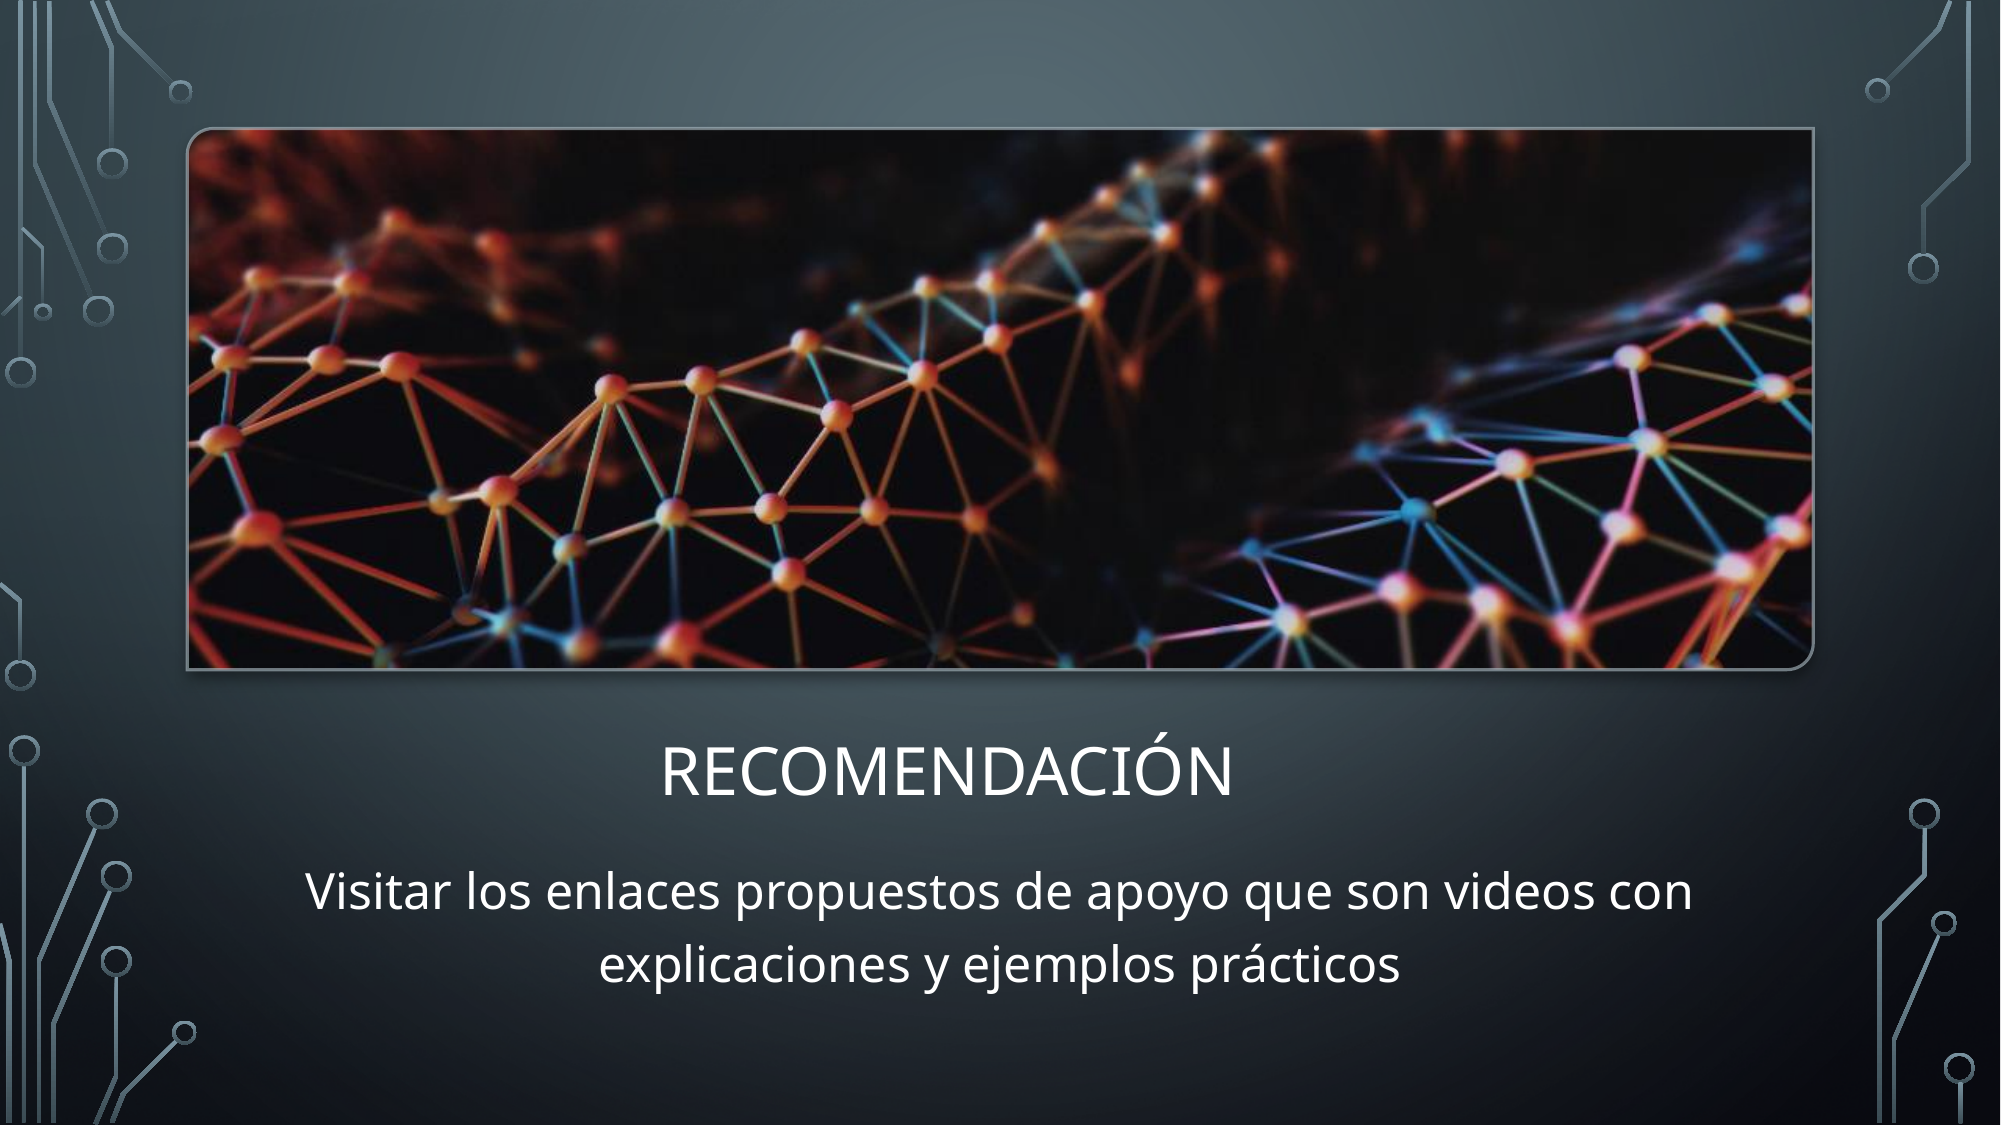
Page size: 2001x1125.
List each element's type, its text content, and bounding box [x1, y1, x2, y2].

title RECOMENDACIÓN [187, 706, 1814, 841]
list Visitar los enlaces propuestos de apoyo que son videos con explicaciones y ejemplos prácticos [187, 840, 1813, 1058]
picture [186, 128, 1814, 670]
